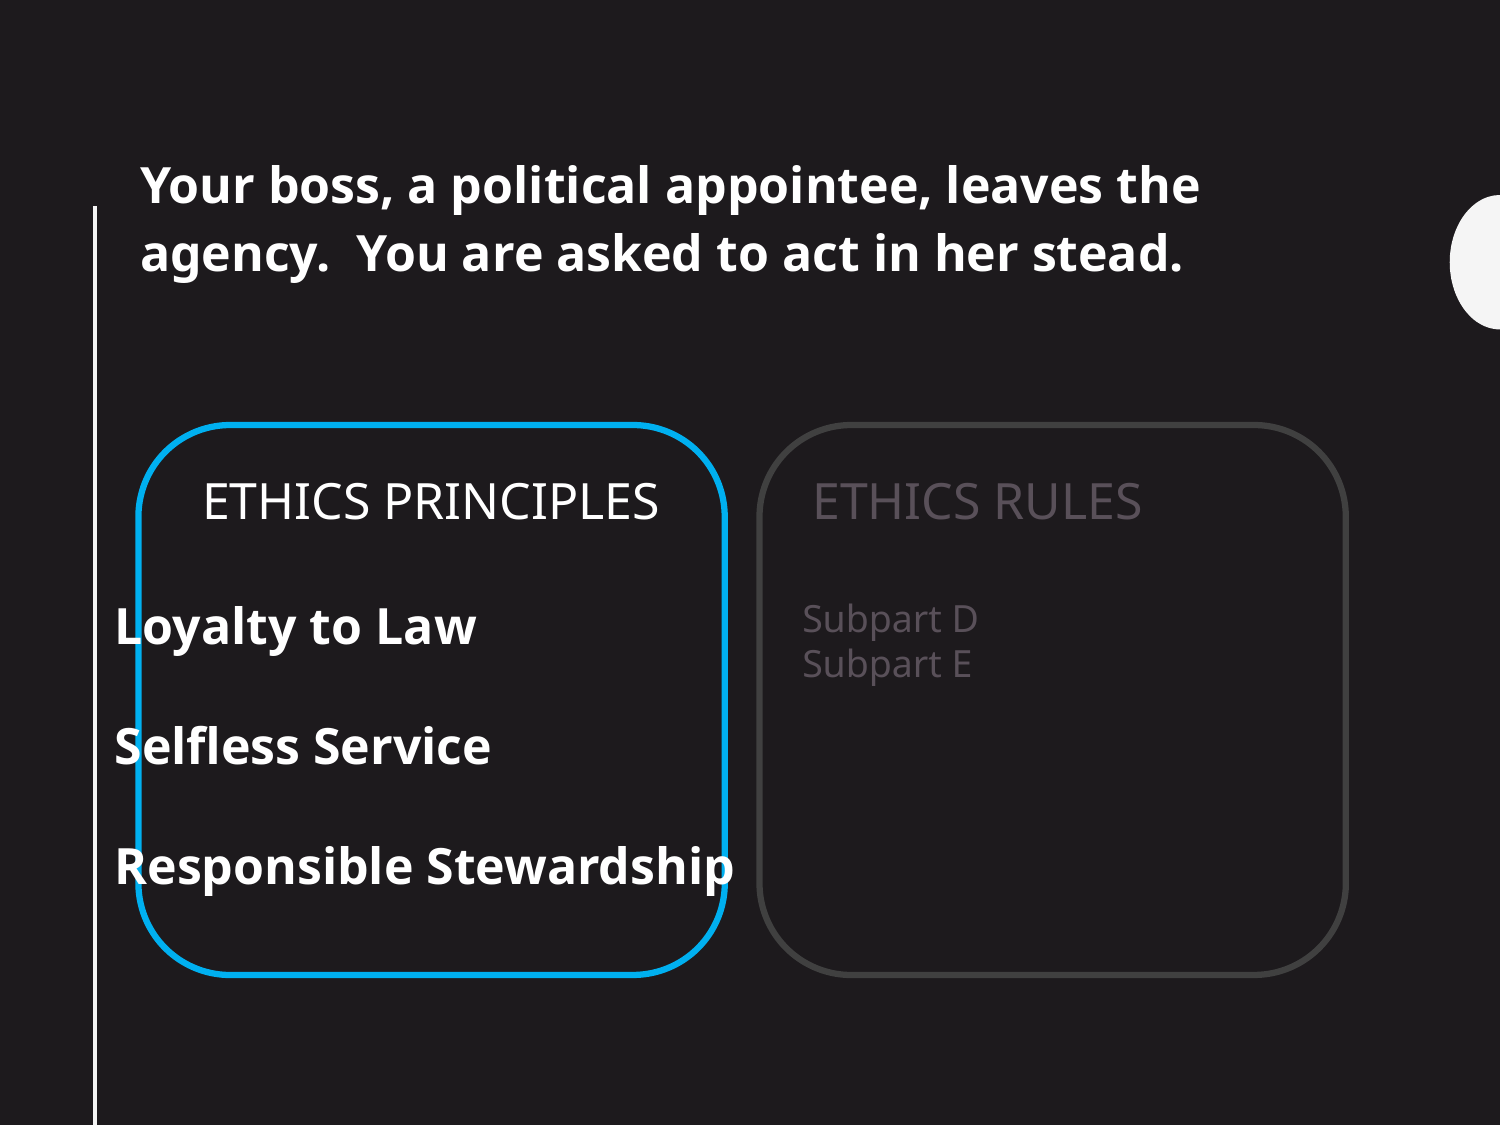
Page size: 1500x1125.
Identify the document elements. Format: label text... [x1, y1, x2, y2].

text_box ETHICS PRINCIPLES [709, 462, 730, 538]
text_box [139, 903, 724, 977]
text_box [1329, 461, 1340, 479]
text_box Subpart D Subpart E [787, 587, 1500, 693]
text_box [137, 423, 726, 587]
text_box [758, 423, 1347, 977]
text_box Loyalty to Law Selfless Service Responsible Stewardship [99, 587, 751, 903]
text_box Your boss, a political appointee, leaves the agency. You are asked to act in her stead. [124, 137, 1400, 410]
